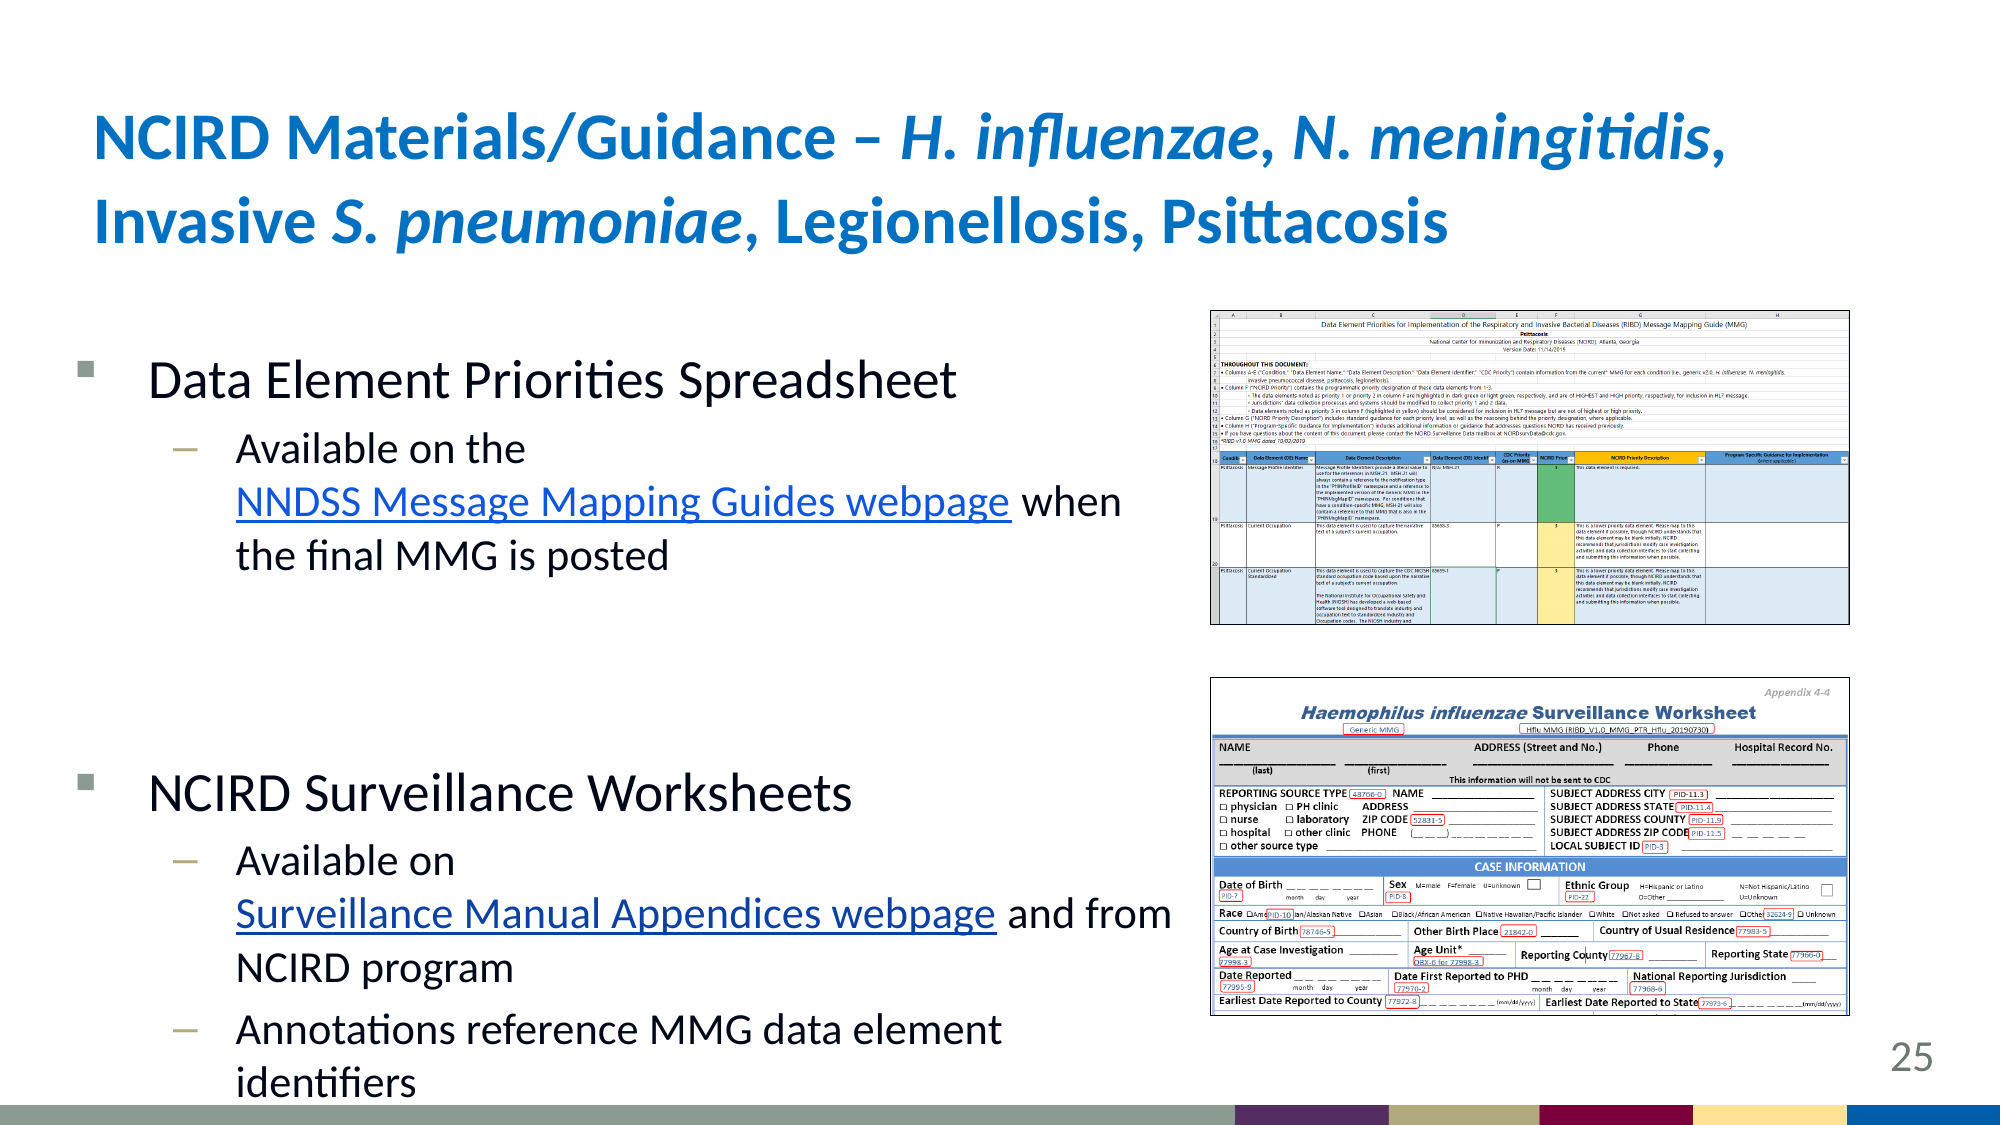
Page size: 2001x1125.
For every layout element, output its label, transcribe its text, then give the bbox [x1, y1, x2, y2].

picture [0, 1105, 2000, 1125]
list Data Element Priorities Spreadsheet Available on the NNDSS Message Mapping Guides webpage when the final MMG is posted NCIRD Surveillance Worksheets Available on Surveillance Manual Appendices webpage and from NCIRD program Annotations reference MMG data element identifiers [58, 271, 1204, 1003]
slide_number 25 [1875, 1020, 2000, 1080]
picture [1209, 677, 1850, 1016]
title NCIRD Materials/Guidance – H. influenzae, N. meningitidis, Invasive S. pneumoniae, Legionellosis, Psittacosis [79, 35, 1921, 265]
picture [1209, 310, 1850, 625]
